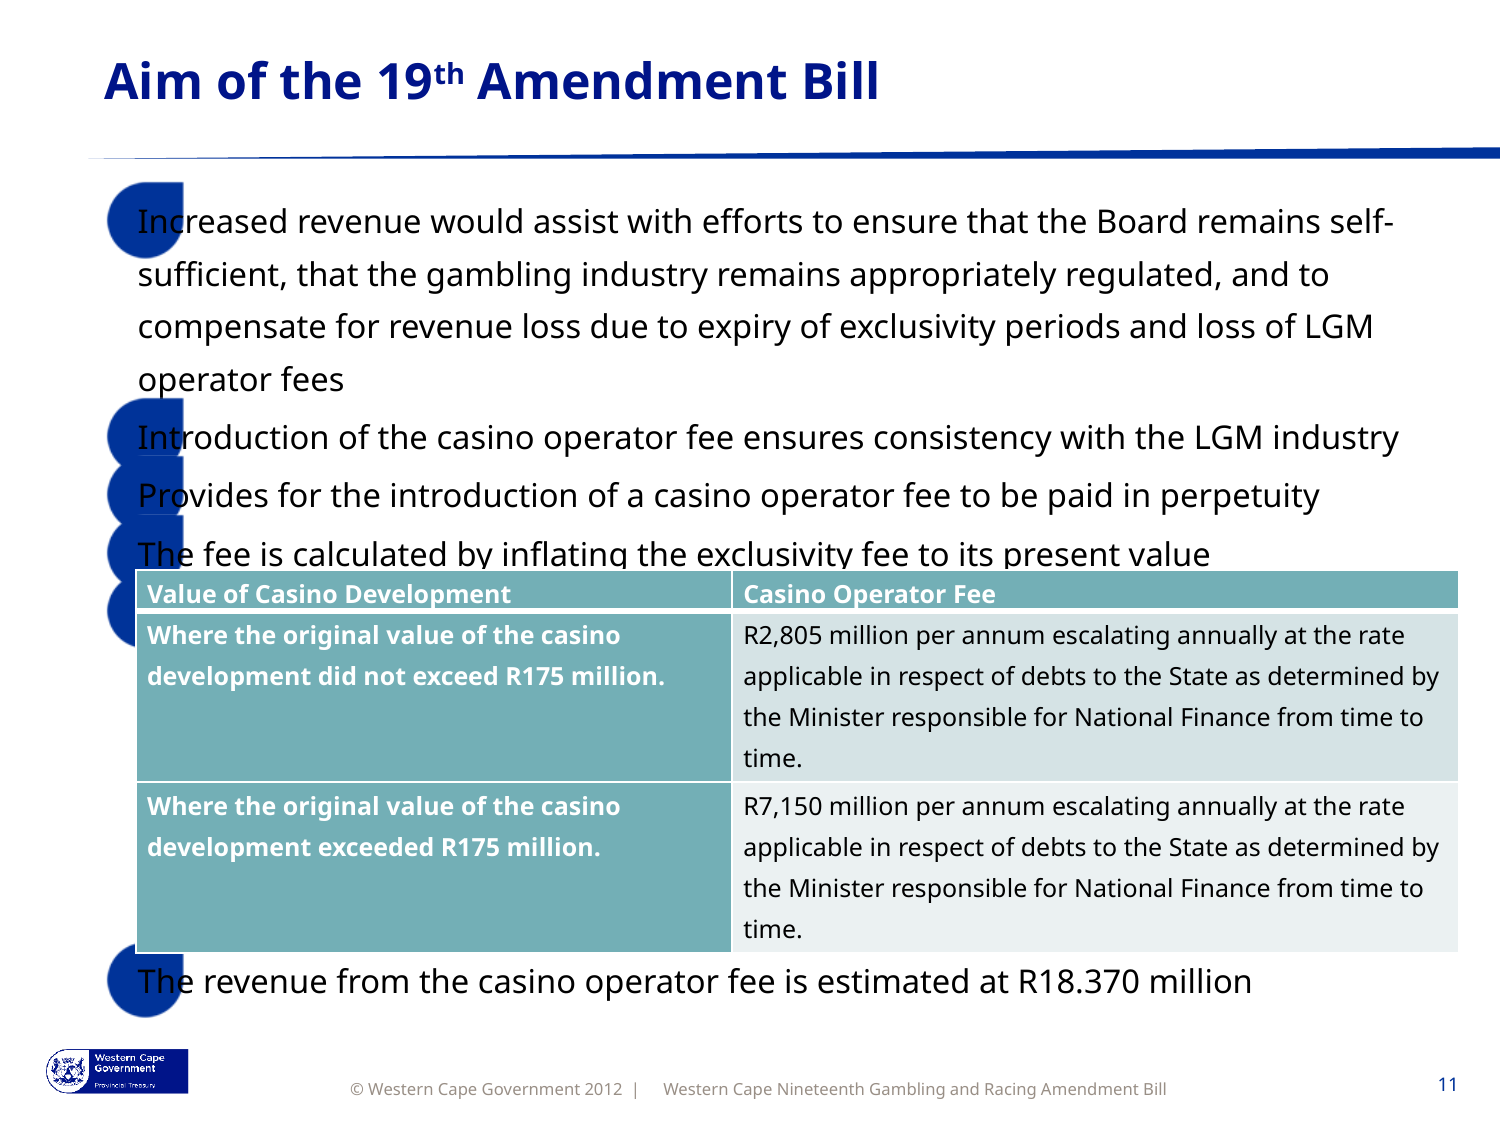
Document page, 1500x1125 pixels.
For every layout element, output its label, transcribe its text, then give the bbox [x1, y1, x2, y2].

footer Western Cape Nineteenth Gambling and Racing Amendment Bill [663, 1060, 1343, 1099]
table_cell Where the original value of the casino development exceeded R175 million. [137, 783, 731, 952]
table_header Value of Casino Development [137, 571, 731, 608]
picture [104, 395, 187, 652]
picture [31, 1034, 203, 1108]
slide_number 11 [1374, 1060, 1459, 1099]
table_cell Where the original value of the casino development did not exceed R175 million. [137, 614, 731, 781]
table_cell R7,150 million per annum escalating annually at the rate applicable in respect of debts to the State as determined by the Minister responsible for National Finance from time to time. [733, 783, 1458, 952]
picture [104, 939, 187, 1021]
table_header Casino Operator Fee [733, 571, 1458, 608]
table_cell R2,805 million per annum escalating annually at the rate applicable in respect of debts to the State as determined by the Minister responsible for National Finance from time to time. [733, 614, 1458, 781]
picture [104, 179, 187, 262]
list Increased revenue would assist with efforts to ensure that the Board remains self-sufficient, that the gambling industry remains appropriately regulated, and to compensate for revenue loss due to expiry of exclusivity periods and loss of LGM operator fees Introduction of the casino operator fee ensures consistency with the LGM industry Provides for the introduction of a casino operator fee to be paid in perpetuity The fee is calculated by inflating the exclusivity fee to its present value The proposed casino operator fee is as follows: The revenue from the casino operator fee is estimated at R18.370 million [89, 180, 1500, 1035]
title Aim of the 19th Amendment Bill [89, 33, 1500, 126]
